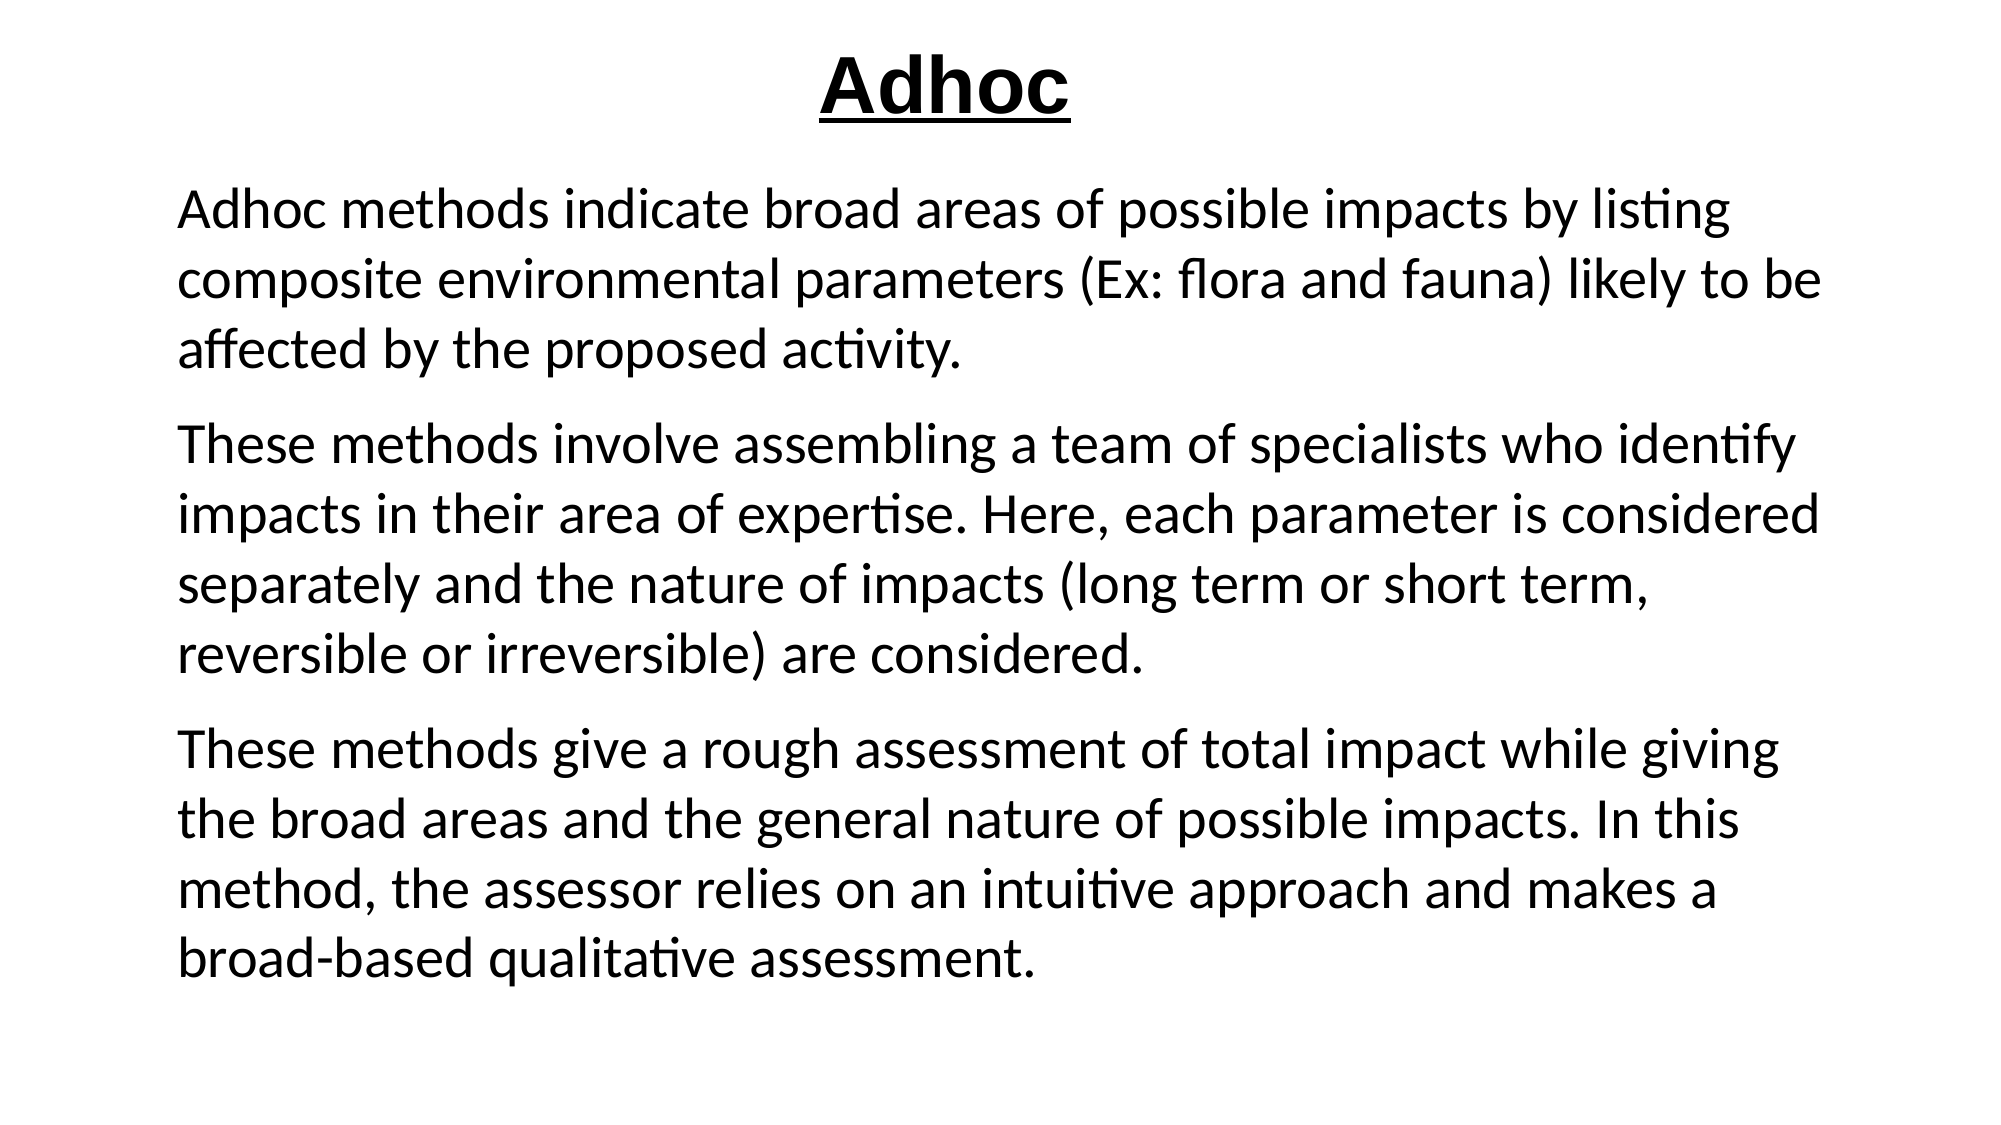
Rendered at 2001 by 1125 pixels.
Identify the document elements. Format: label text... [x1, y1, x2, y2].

title Adhoc [600, 30, 1288, 162]
text_box Adhoc methods indicate broad areas of possible impacts by listing composite environmental parameters (Ex: flora and fauna) likely to be affected by the proposed activity. These methods involve assembling a team of specialists who identify impacts in their area of expertise. Here, each parameter is considered separately and the nature of impacts (long term or short term, reversible or irreversible) are considered. These methods give a rough assessment of total impact while giving the broad areas and the general nature of possible impacts. In this method, the assessor relies on an intuitive approach and makes a broad-based qualitative assessment. [162, 162, 1875, 997]
